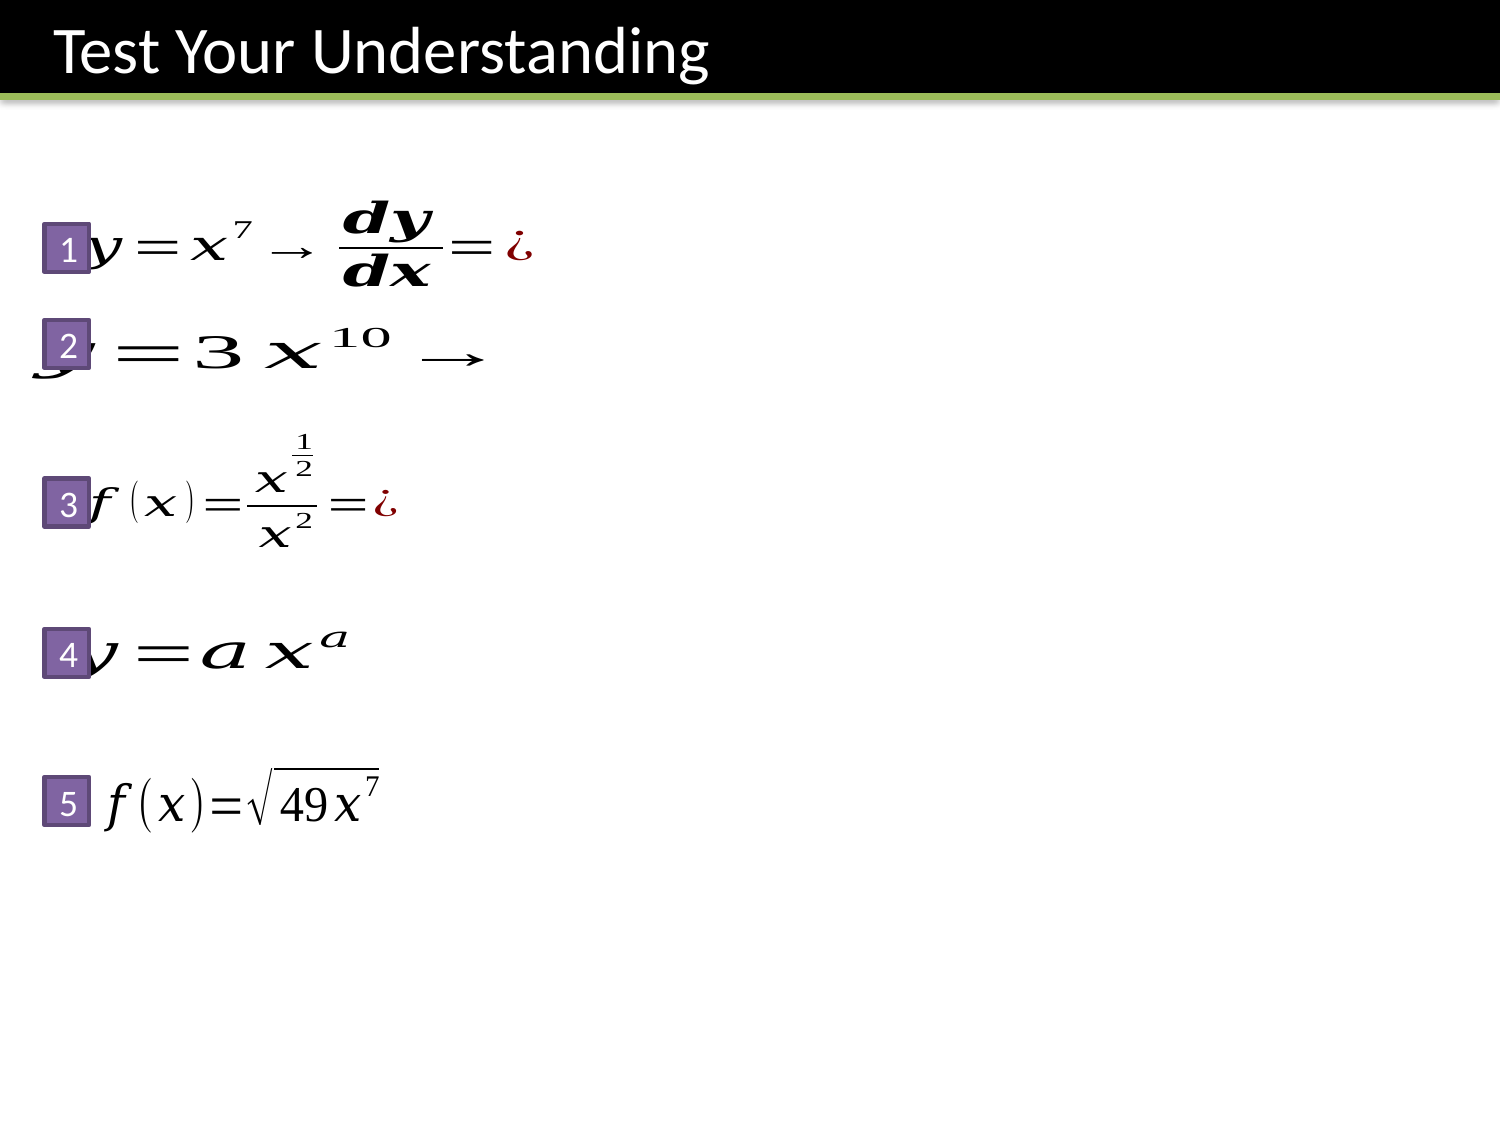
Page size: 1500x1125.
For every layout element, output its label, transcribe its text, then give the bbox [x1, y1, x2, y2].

text_box 2 [42, 318, 91, 370]
text_box 4 [42, 627, 91, 679]
text_box 5 [42, 775, 91, 827]
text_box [0, 0, 1500, 99]
text_box 1 [42, 222, 91, 274]
text_box 3 [42, 476, 91, 529]
